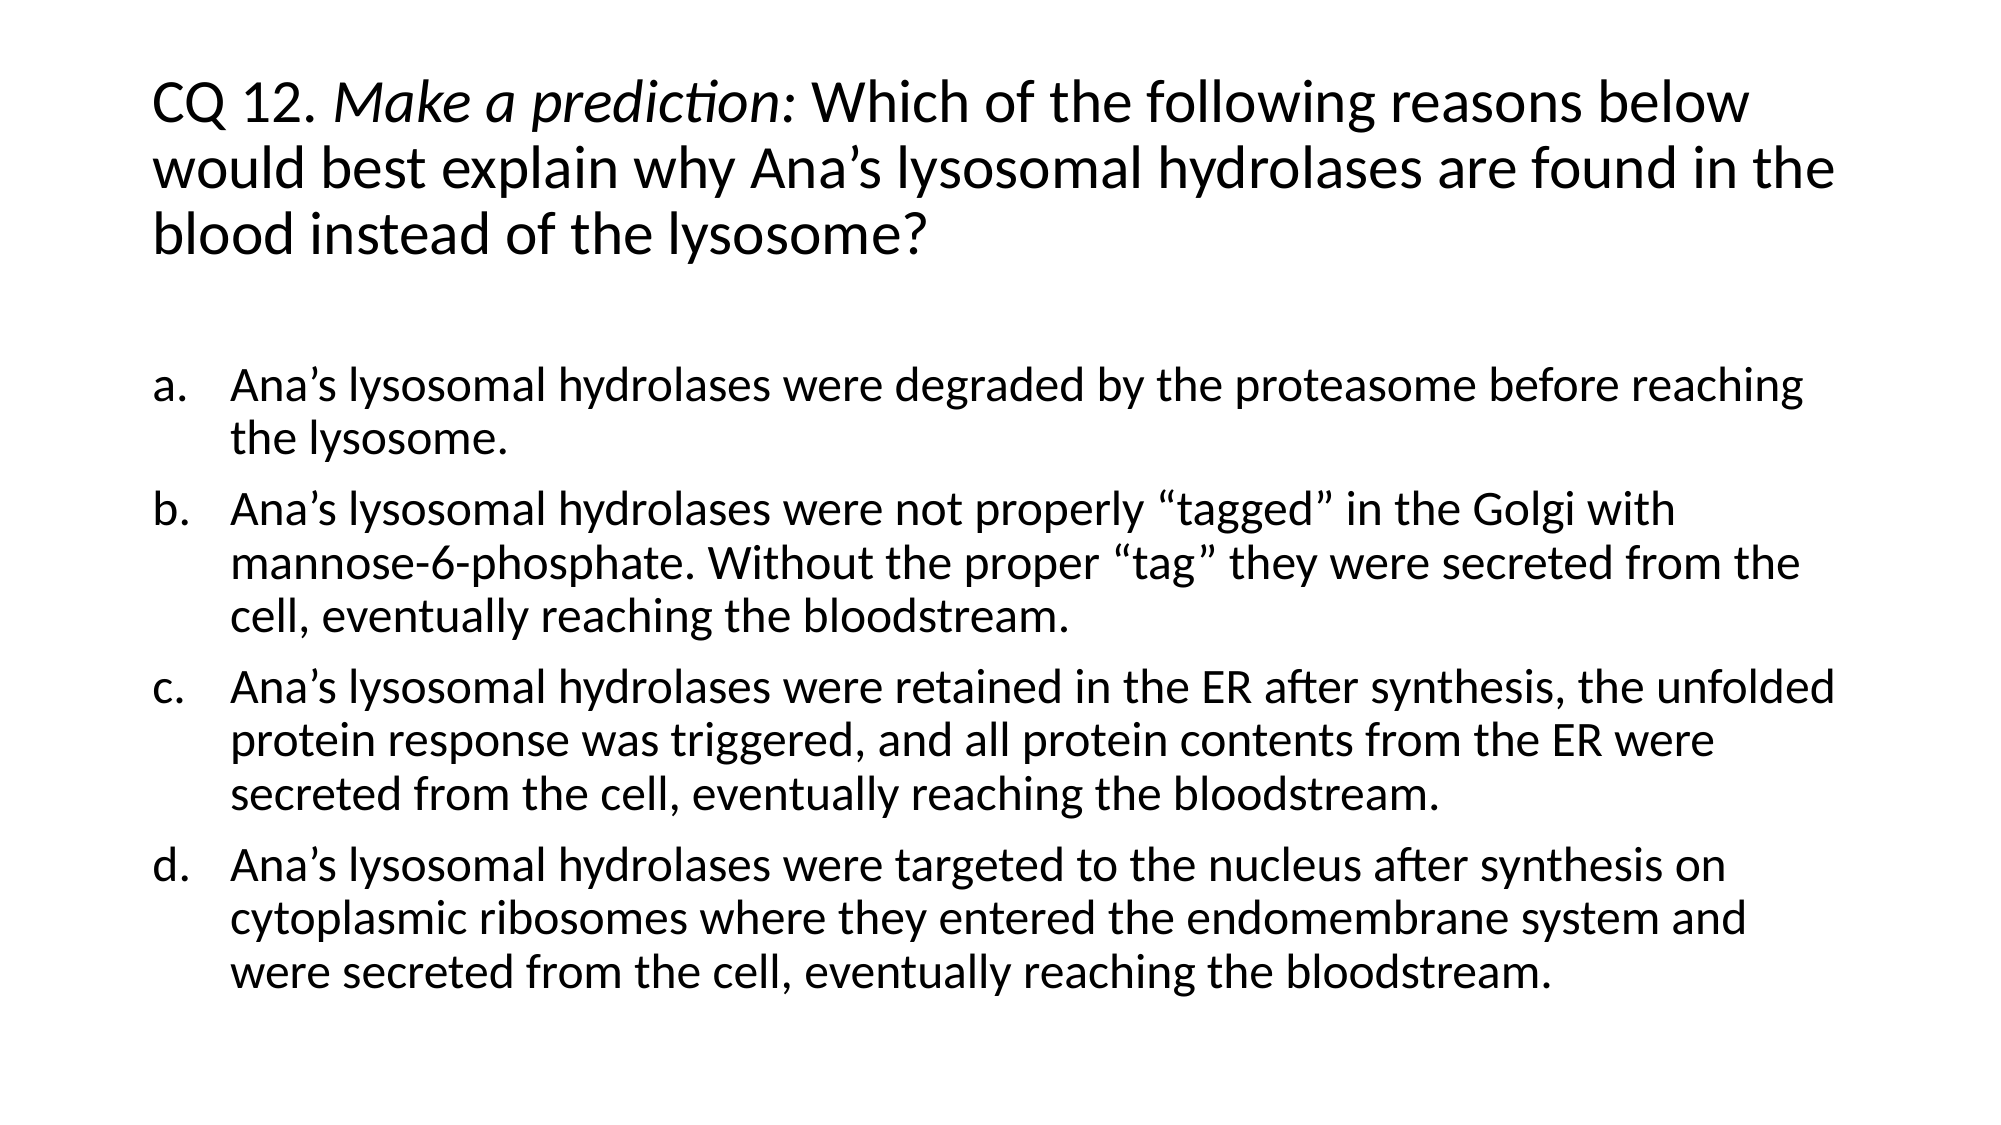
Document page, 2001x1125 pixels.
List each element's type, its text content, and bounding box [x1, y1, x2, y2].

list Ana’s lysosomal hydrolases were degraded by the proteasome before reaching the lysosome. Ana’s lysosomal hydrolases were not properly “tagged” in the Golgi with mannose-6-phosphate. Without the proper “tag” they were secreted from the cell, eventually reaching the bloodstream. Ana’s lysosomal hydrolases were retained in the ER after synthesis, the unfolded protein response was triggered, and all protein contents from the ER were secreted from the cell, eventually reaching the bloodstream. Ana’s lysosomal hydrolases were targeted to the nucleus after synthesis on cytoplasmic ribosomes where they entered the endomembrane system and were secreted from the cell, eventually reaching the bloodstream. [137, 351, 1863, 1014]
title CQ 12. Make a prediction: Which of the following reasons below would best explain why Ana’s lysosomal hydrolases are found in the blood instead of the lysosome? [137, 59, 1863, 278]
